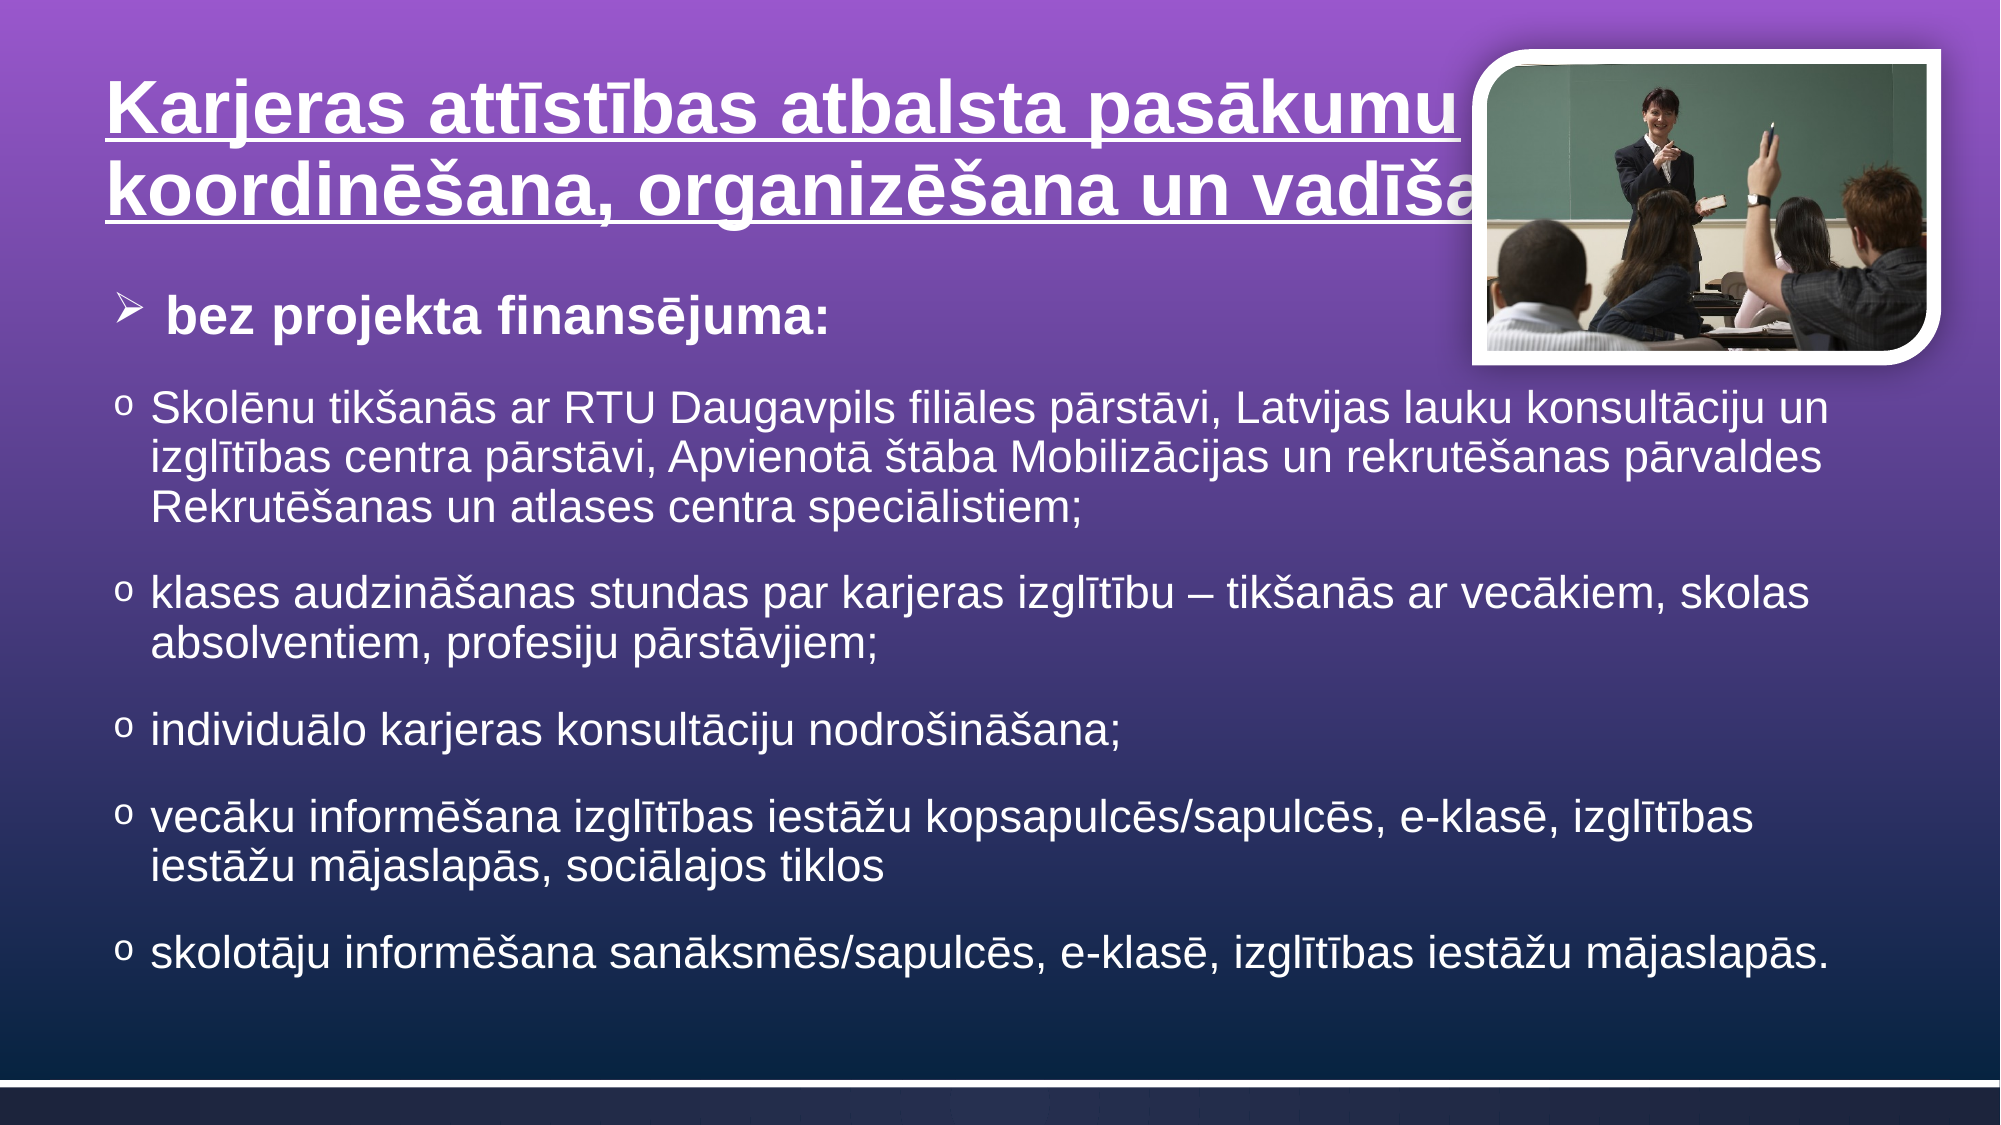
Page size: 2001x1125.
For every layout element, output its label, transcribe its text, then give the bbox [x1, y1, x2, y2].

picture [1479, 56, 1934, 359]
title Karjeras attīstības atbalsta pasākumu koordinēšana, organizēšana un vadīšana [90, 36, 1485, 240]
list bez projekta finansējuma: Skolēnu tikšanās ar RTU Daugavpils filiāles pārstāvi, Latvijas lauku konsultāciju un izglītības centra pārstāvi, Apvienotā štāba Mobilizācijas un rekrutēšanas pārvaldes Rekrutēšanas un atlases centra speciālistiem; klases audzināšanas stundas par karjeras izglītību – tikšanās ar vecākiem, skolas absolventiem, profesiju pārstāvjiem; individuālo karjeras konsultāciju nodrošināšana; vecāku informēšana izglītības iestāžu kopsapulcēs/sapulcēs, e-klasē, izglītības iestāžu mājaslapās, sociālajos tiklos skolotāju informēšana sanāksmēs/sapulcēs, e-klasē, izglītības iestāžu mājaslapās. [90, 280, 1922, 1033]
